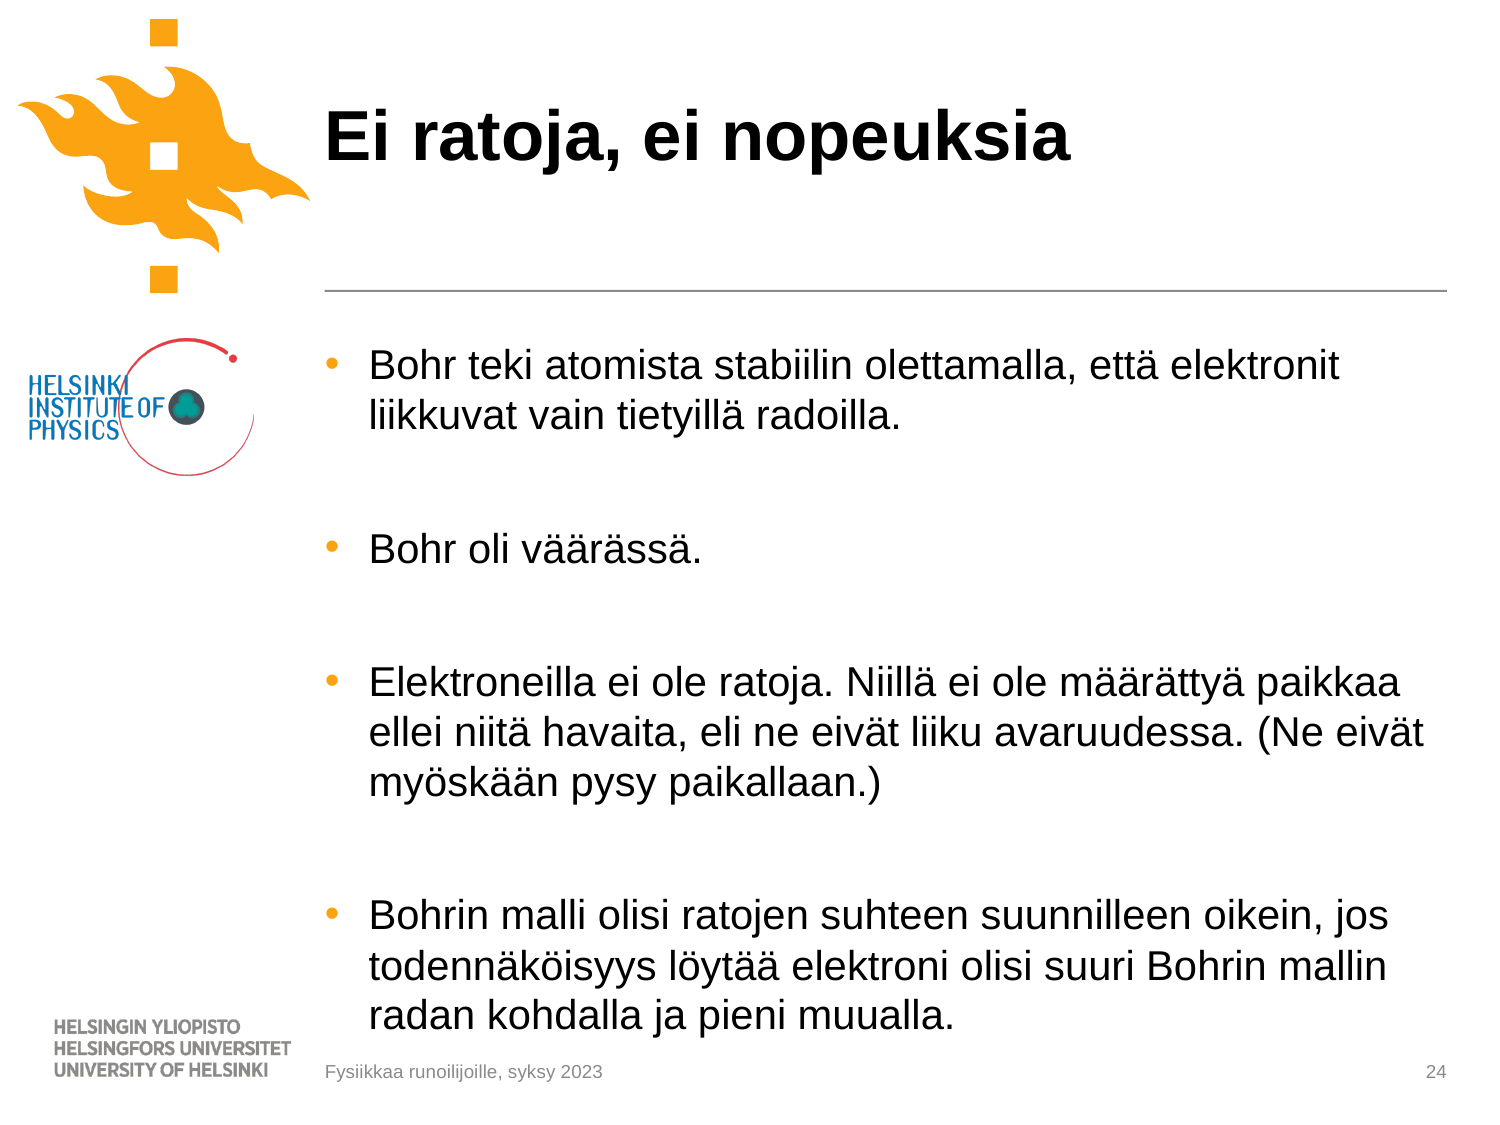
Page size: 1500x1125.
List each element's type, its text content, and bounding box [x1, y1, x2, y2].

title Ei ratoja, ei nopeuksia [324, 90, 1447, 279]
footer Fysiikkaa runoilijoille, syksy 2023 [324, 1058, 1069, 1083]
list Bohr teki atomista stabiilin olettamalla, että elektronit liikkuvat vain tietyillä radoilla. Bohr oli väärässä. Elektroneilla ei ole ratoja. Niillä ei ole määrättyä paikkaa ellei niitä havaita, eli ne eivät liiku avaruudessa. (Ne eivät myöskään pysy paikallaan.) Bohrin malli olisi ratojen suhteen suunnilleen oikein, jos todennäköisyys löytää elektroni olisi suuri Bohrin mallin radan kohdalla ja pieni muualla. [324, 338, 1453, 1065]
picture [53, 1017, 292, 1079]
slide_number 24 [1376, 1011, 1447, 1083]
